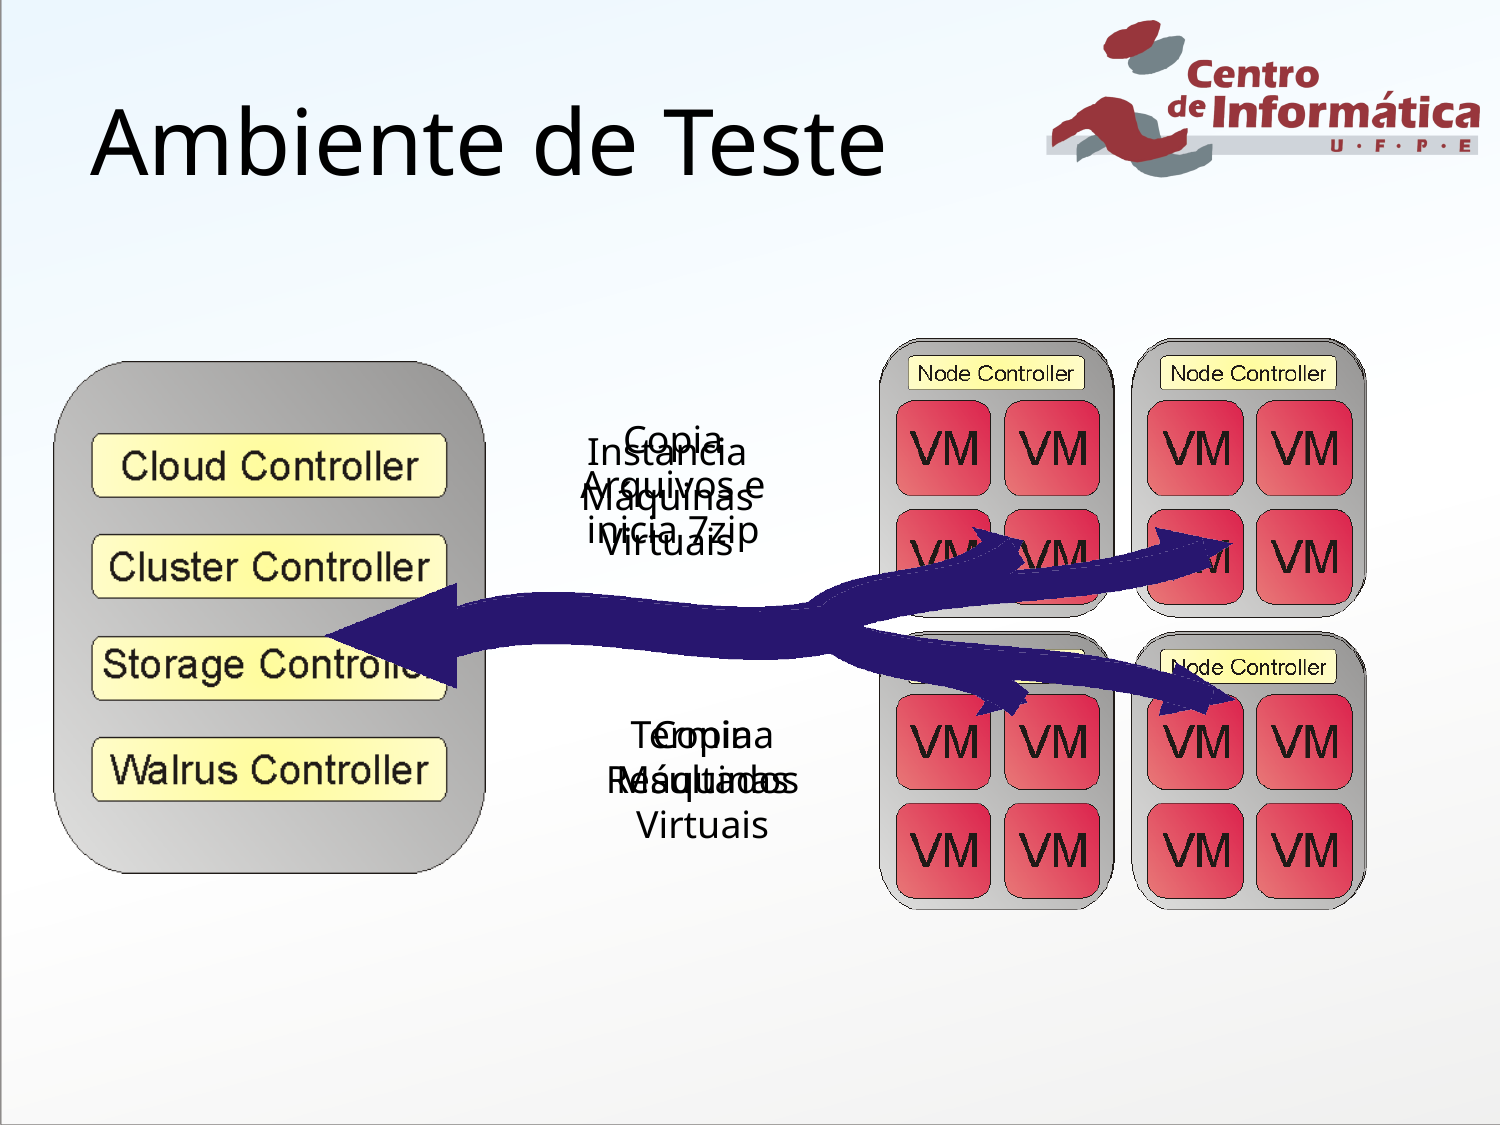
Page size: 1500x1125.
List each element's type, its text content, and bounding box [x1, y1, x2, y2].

text_box Copia Arquivos e inicia 7zip [537, 408, 810, 525]
text_box Termina Máquinas Virtuais [572, 727, 833, 854]
title Ambiente de Teste [75, 45, 1425, 233]
picture [0, 0, 1500, 1125]
